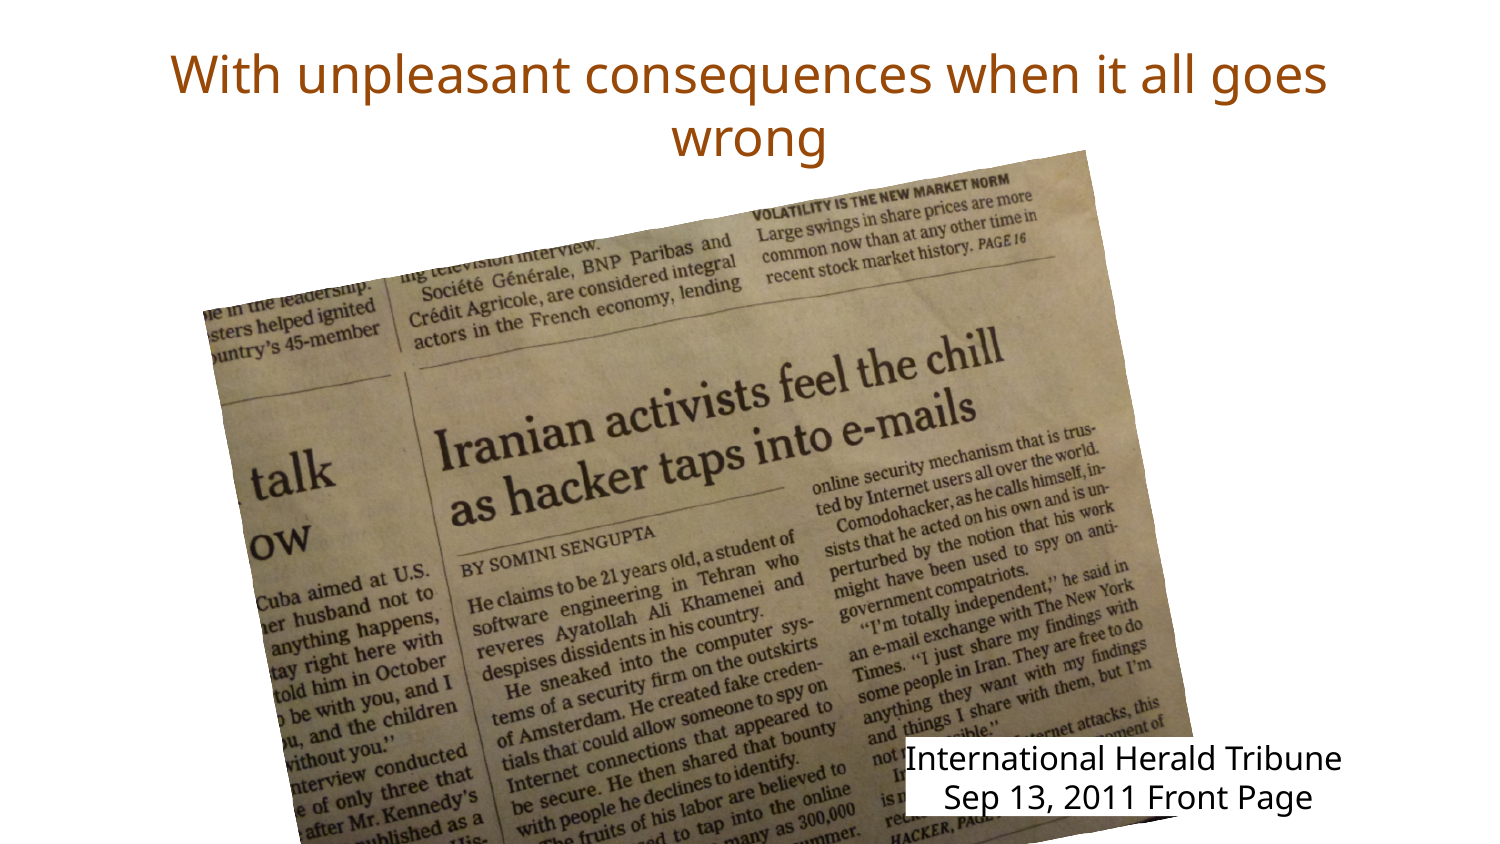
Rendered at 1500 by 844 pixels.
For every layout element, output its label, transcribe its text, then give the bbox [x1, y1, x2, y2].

title With unpleasant consequences when it all goes wrong [75, 33, 1425, 175]
text_box International Herald Tribune Sep 13, 2011 Front Page [1157, 737, 1352, 817]
picture [204, 151, 1193, 844]
